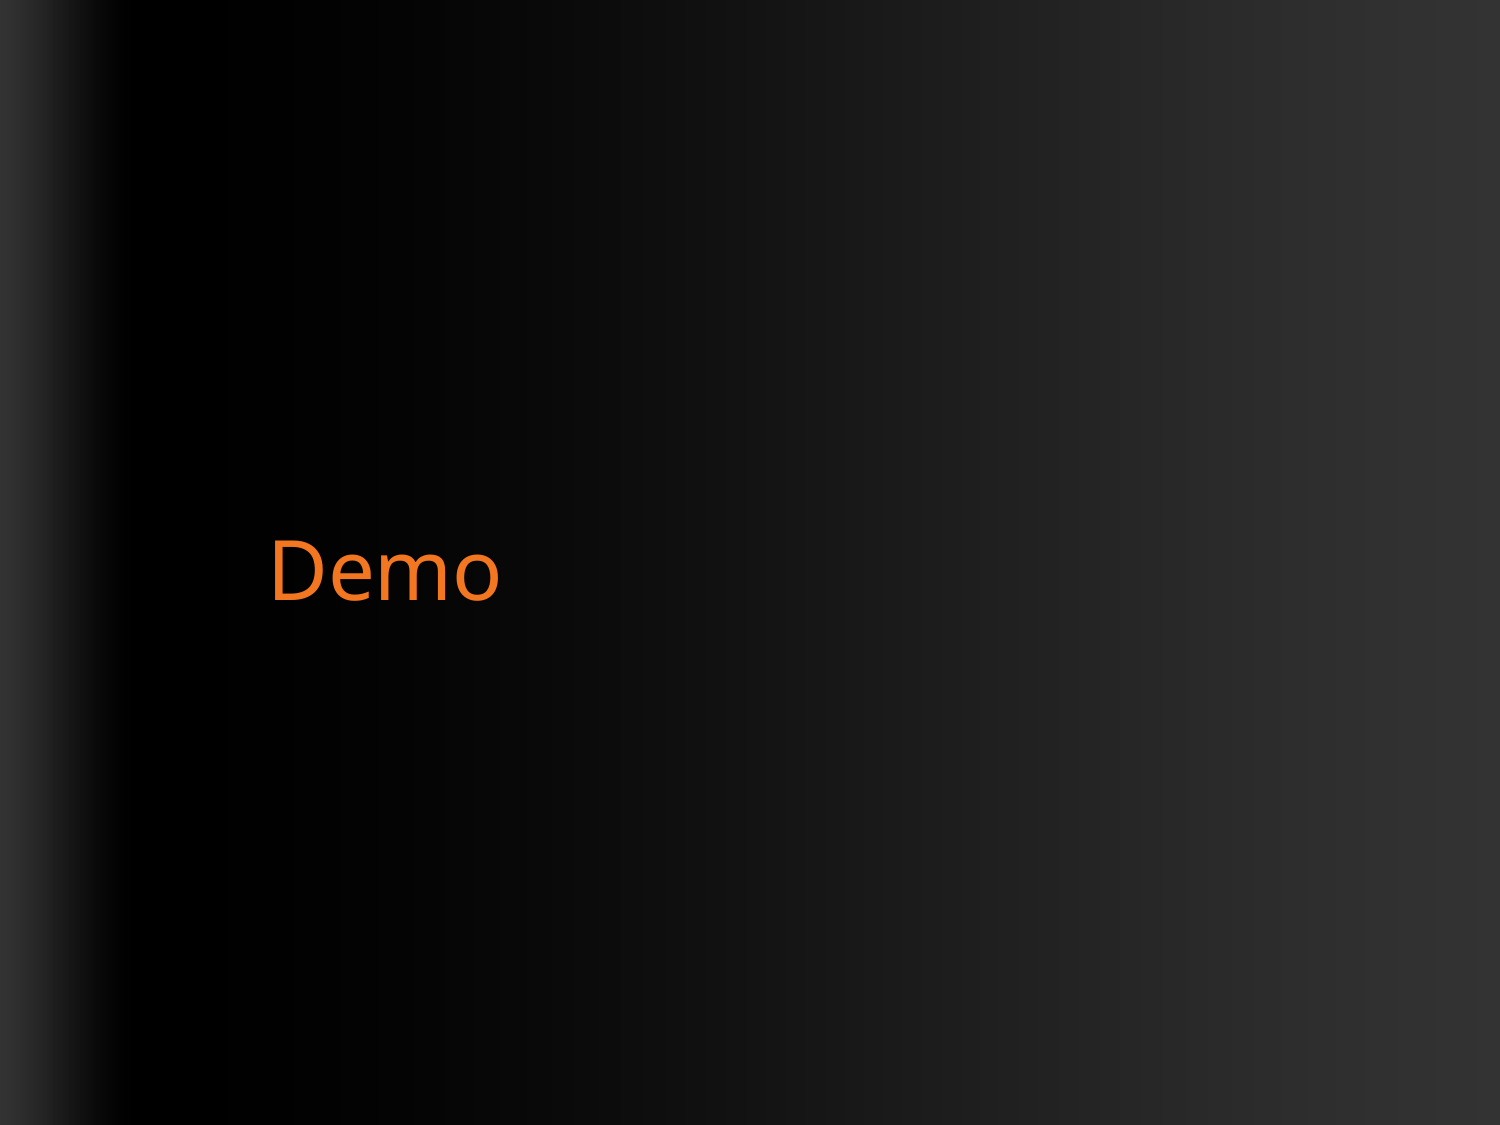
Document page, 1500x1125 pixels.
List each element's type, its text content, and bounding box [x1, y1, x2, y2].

title Demo [252, 342, 1418, 626]
picture [0, 0, 1500, 1125]
